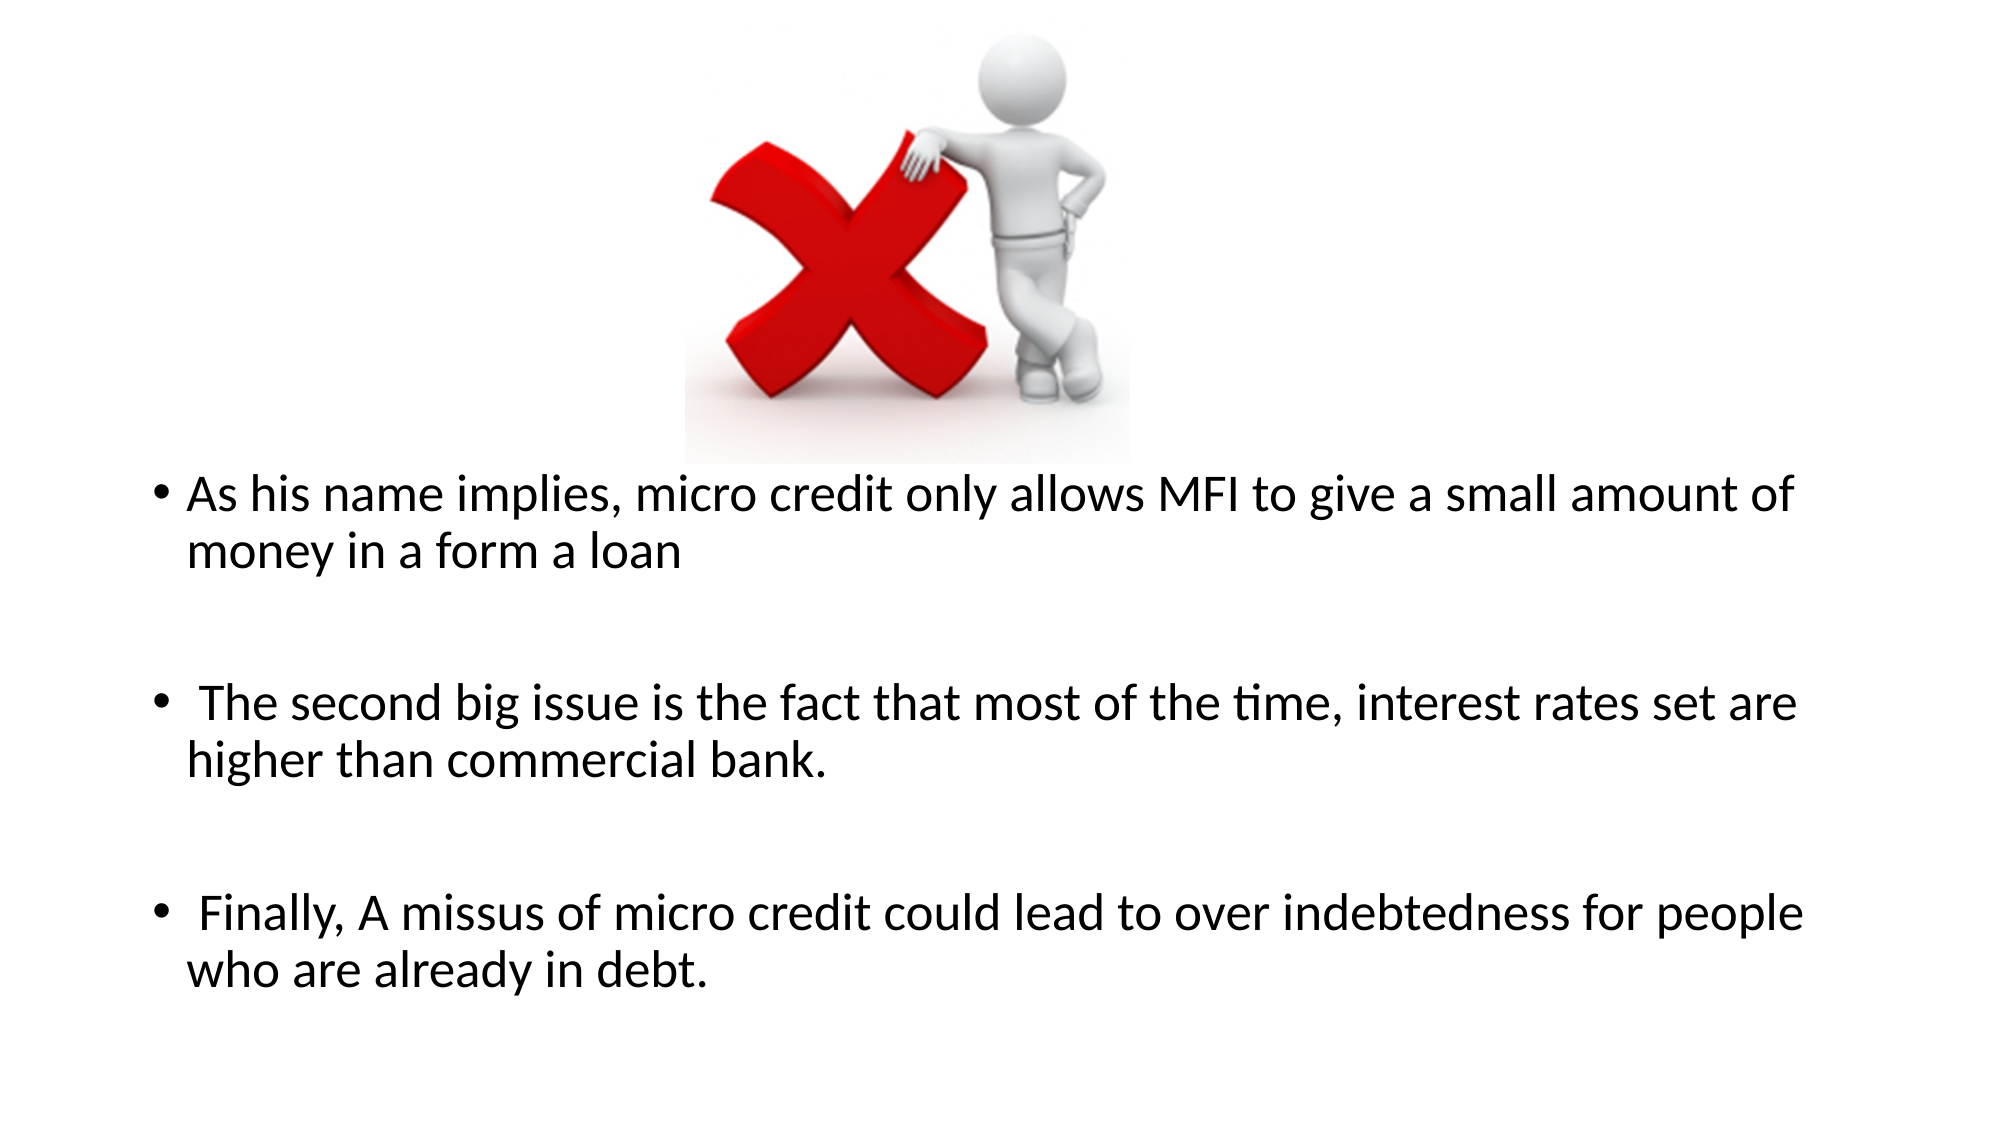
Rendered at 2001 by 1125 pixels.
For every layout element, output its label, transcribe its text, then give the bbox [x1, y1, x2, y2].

list As his name implies, micro credit only allows MFI to give a small amount of money in a form a loan The second big issue is the fact that most of the time, interest rates set are higher than commercial bank. Finally, A missus of micro credit could lead to over indebtedness for people who are already in debt. [137, 299, 1863, 1014]
picture [685, 18, 1130, 464]
